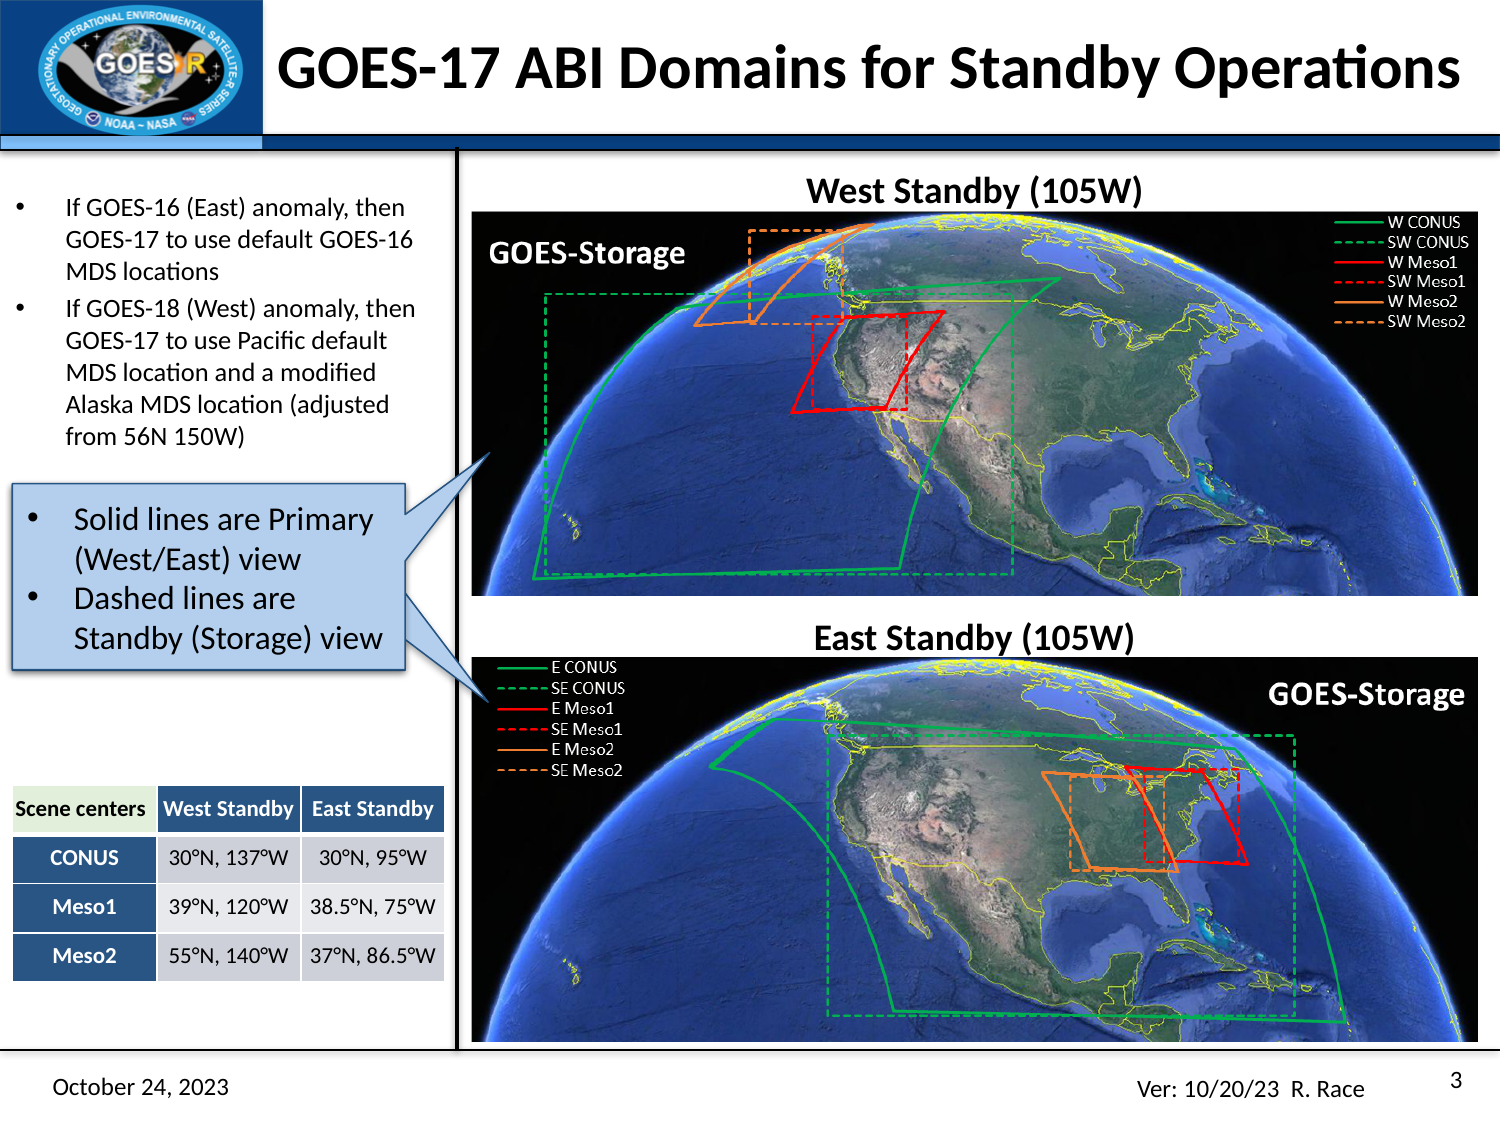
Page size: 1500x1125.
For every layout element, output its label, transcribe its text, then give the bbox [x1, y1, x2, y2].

table_header Scene centers [13, 786, 156, 832]
table_cell 30°N, 95°W [302, 837, 444, 883]
table_header East Standby [302, 786, 444, 832]
table_header West Standby [158, 786, 300, 832]
text_box [462, 666, 466, 687]
table_cell Meso1 [13, 884, 156, 932]
table_cell 30°N, 137°W [158, 837, 300, 883]
table_cell 55°N, 140°W [158, 934, 300, 981]
title GOES-17 ABI Domains for Standby Operations [262, 1, 1500, 137]
text_box Solid lines are Primary (West/East) view Dashed lines are Standby (Storage) view [11, 479, 452, 671]
list If GOES-16 (East) anomaly, then GOES-17 to use default GOES-16 MDS locations If GOES-18 (West) anomaly, then GOES-17 to use Pacific default MDS location and a modified Alaska MDS location (adjusted from 56N 150W) [15, 190, 443, 454]
picture [471, 657, 1479, 1043]
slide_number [37, 1055, 282, 1116]
table_cell Meso2 [13, 934, 156, 981]
picture [37, 4, 244, 137]
table_cell 39°N, 120°W [158, 884, 300, 932]
text_box East Standby (105W) [809, 612, 1141, 656]
picture [471, 210, 1479, 596]
text_box West Standby (105W) [794, 165, 1155, 209]
text_box Ver: 10/20/23 R. Race [1067, 1064, 1435, 1110]
table_cell CONUS [13, 837, 156, 883]
slide_number 3 [1312, 1051, 1463, 1116]
table_cell 38.5°N, 75°W [302, 884, 444, 932]
table_cell 37°N, 86.5°W [302, 934, 444, 981]
text_box [410, 598, 452, 676]
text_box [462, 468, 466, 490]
